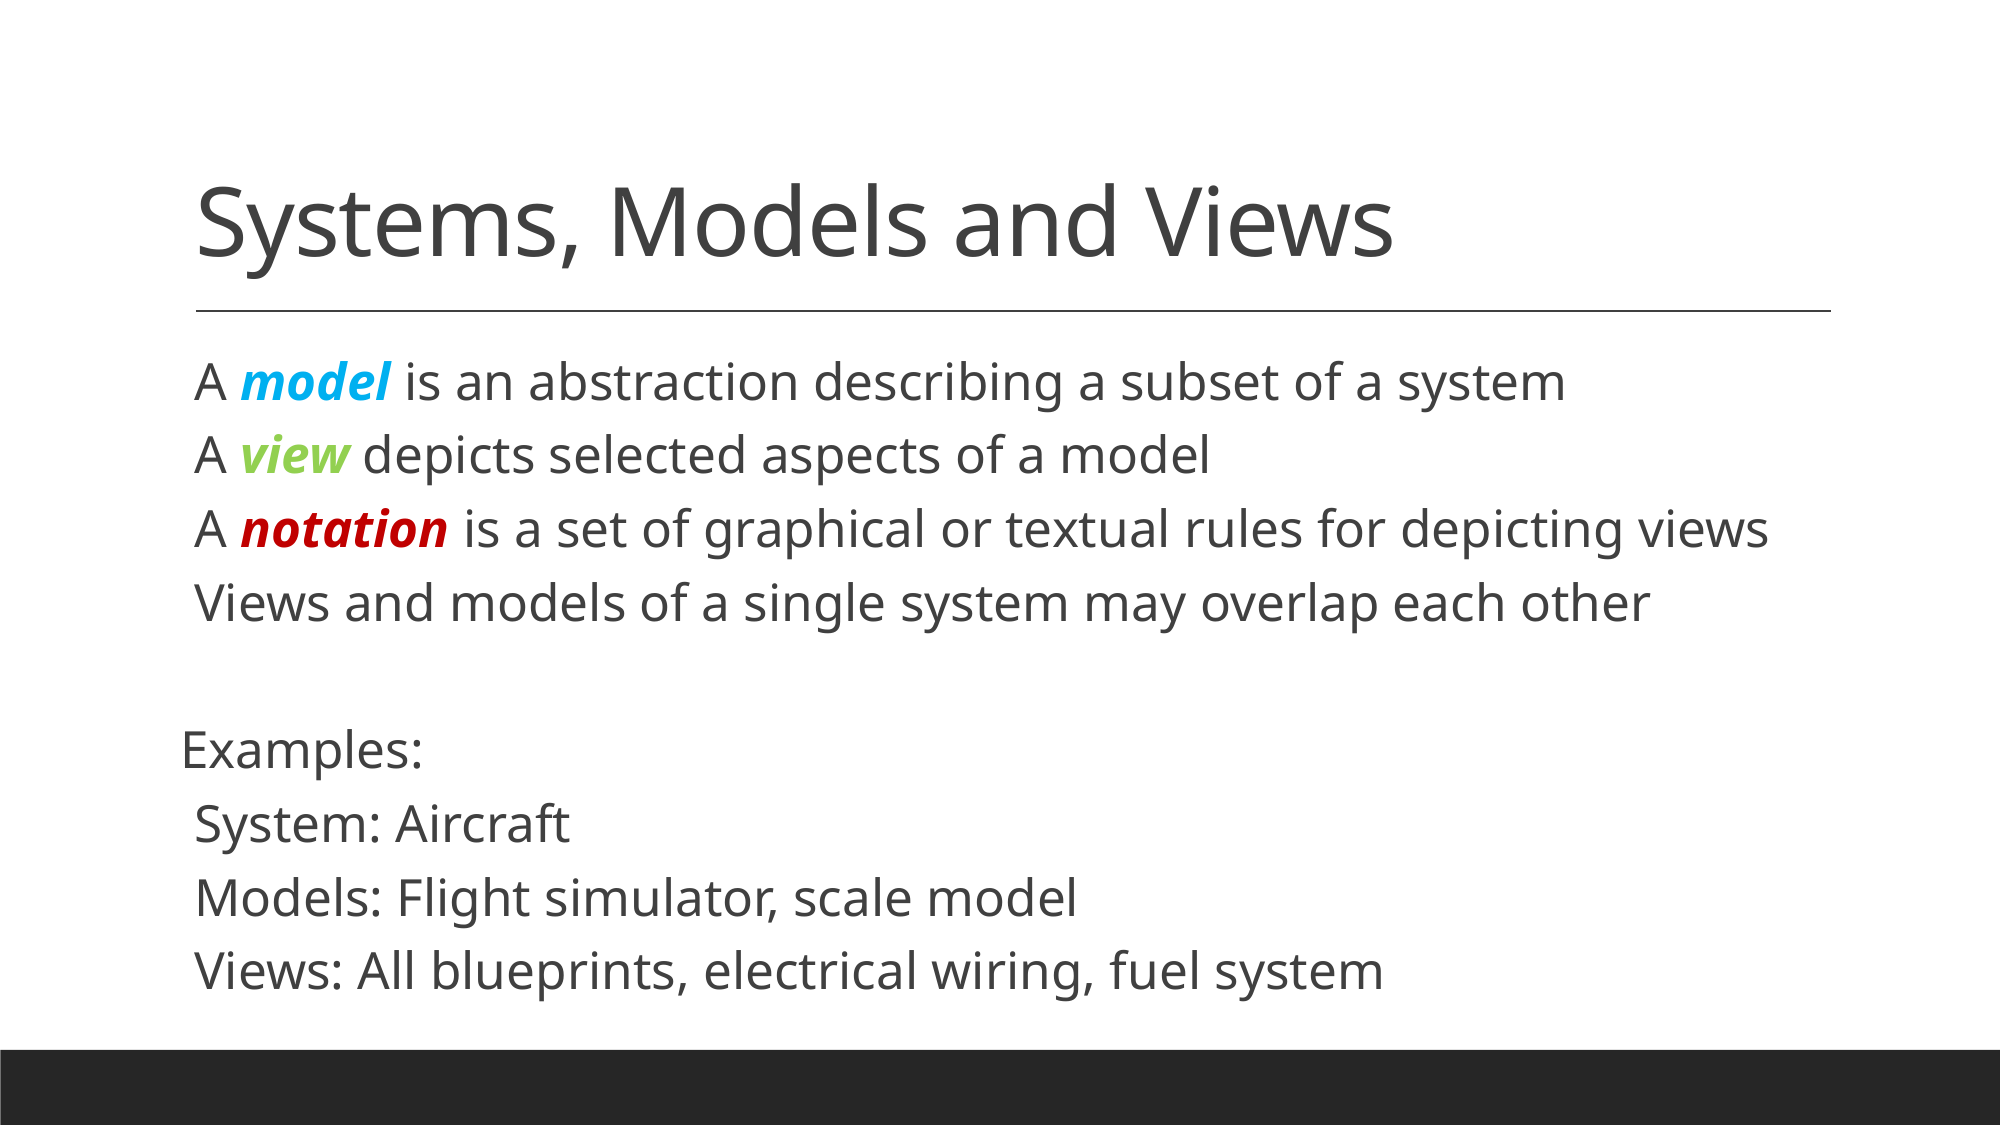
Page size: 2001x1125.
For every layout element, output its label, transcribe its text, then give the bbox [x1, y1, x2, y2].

list A model is an abstraction describing a subset of a system A view depicts selected aspects of a model A notation is a set of graphical or textual rules for depicting views Views and models of a single system may overlap each other Examples: System: Aircraft Models: Flight simulator, scale model Views: All blueprints, electrical wiring, fuel system [180, 329, 1830, 1020]
title Systems, Models and Views [180, 47, 1830, 285]
